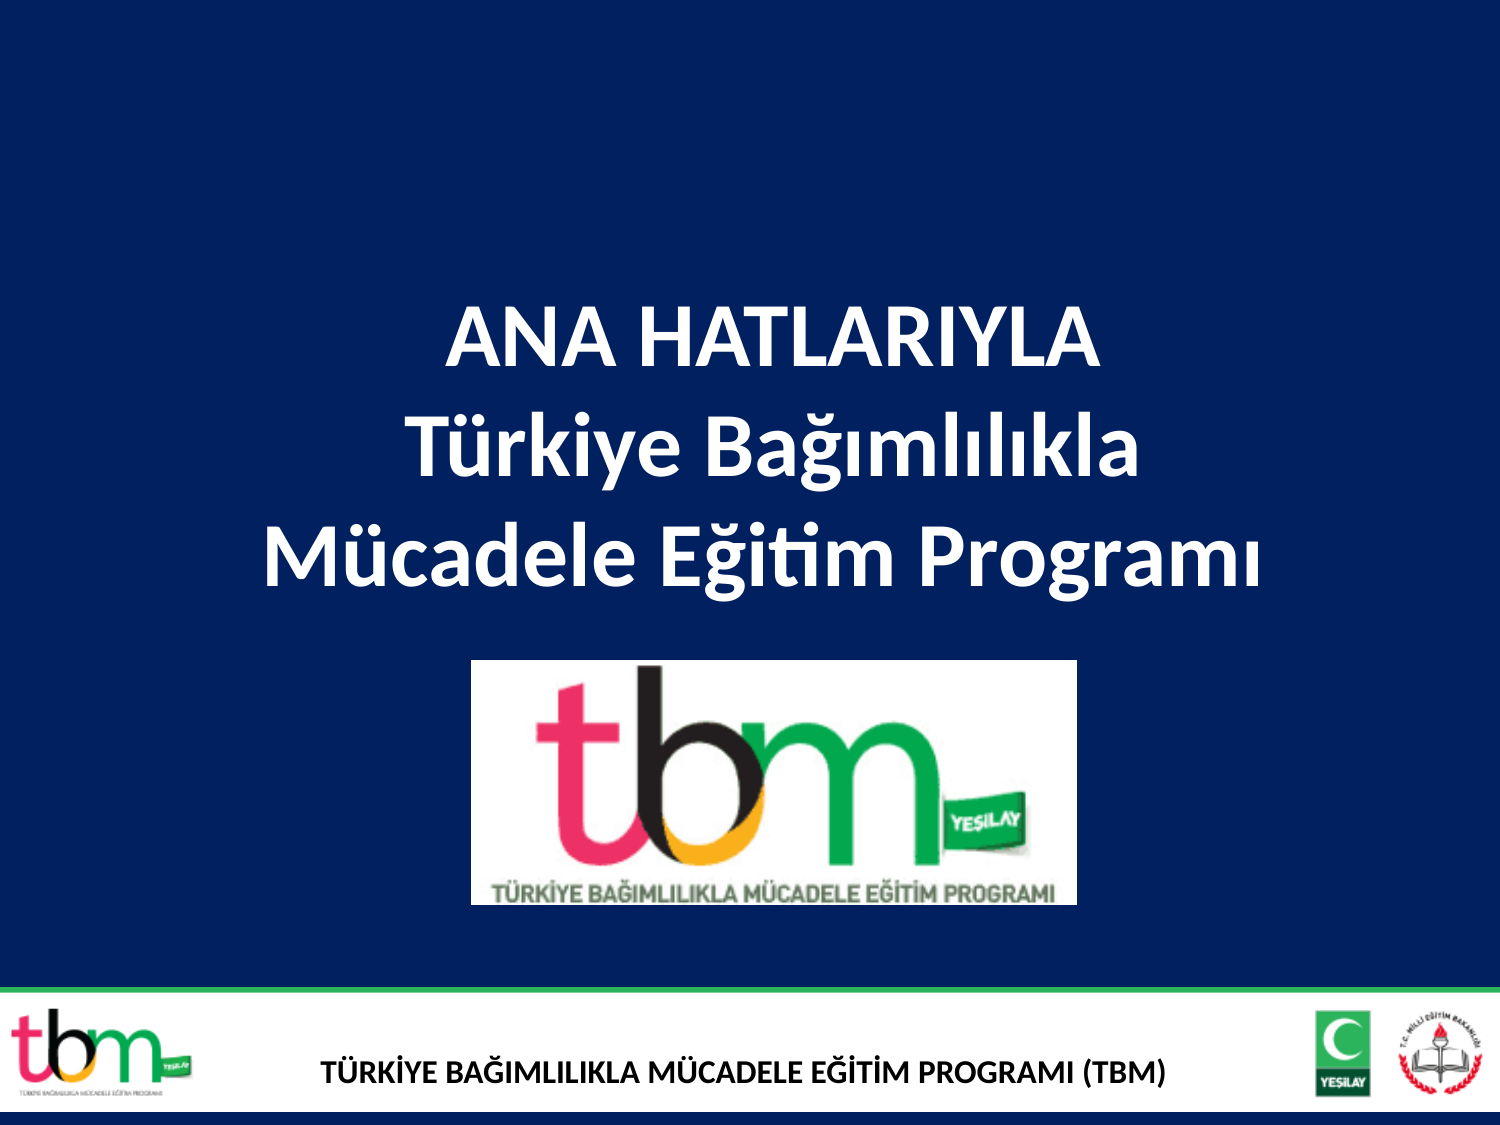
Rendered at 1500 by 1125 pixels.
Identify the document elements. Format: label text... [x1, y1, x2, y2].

picture [470, 660, 1077, 906]
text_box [0, 987, 1500, 1113]
text_box ANA HATLARIYLA Türkiye Bağımlılıkla Mücadele Eğitim Programı [218, 267, 1329, 612]
